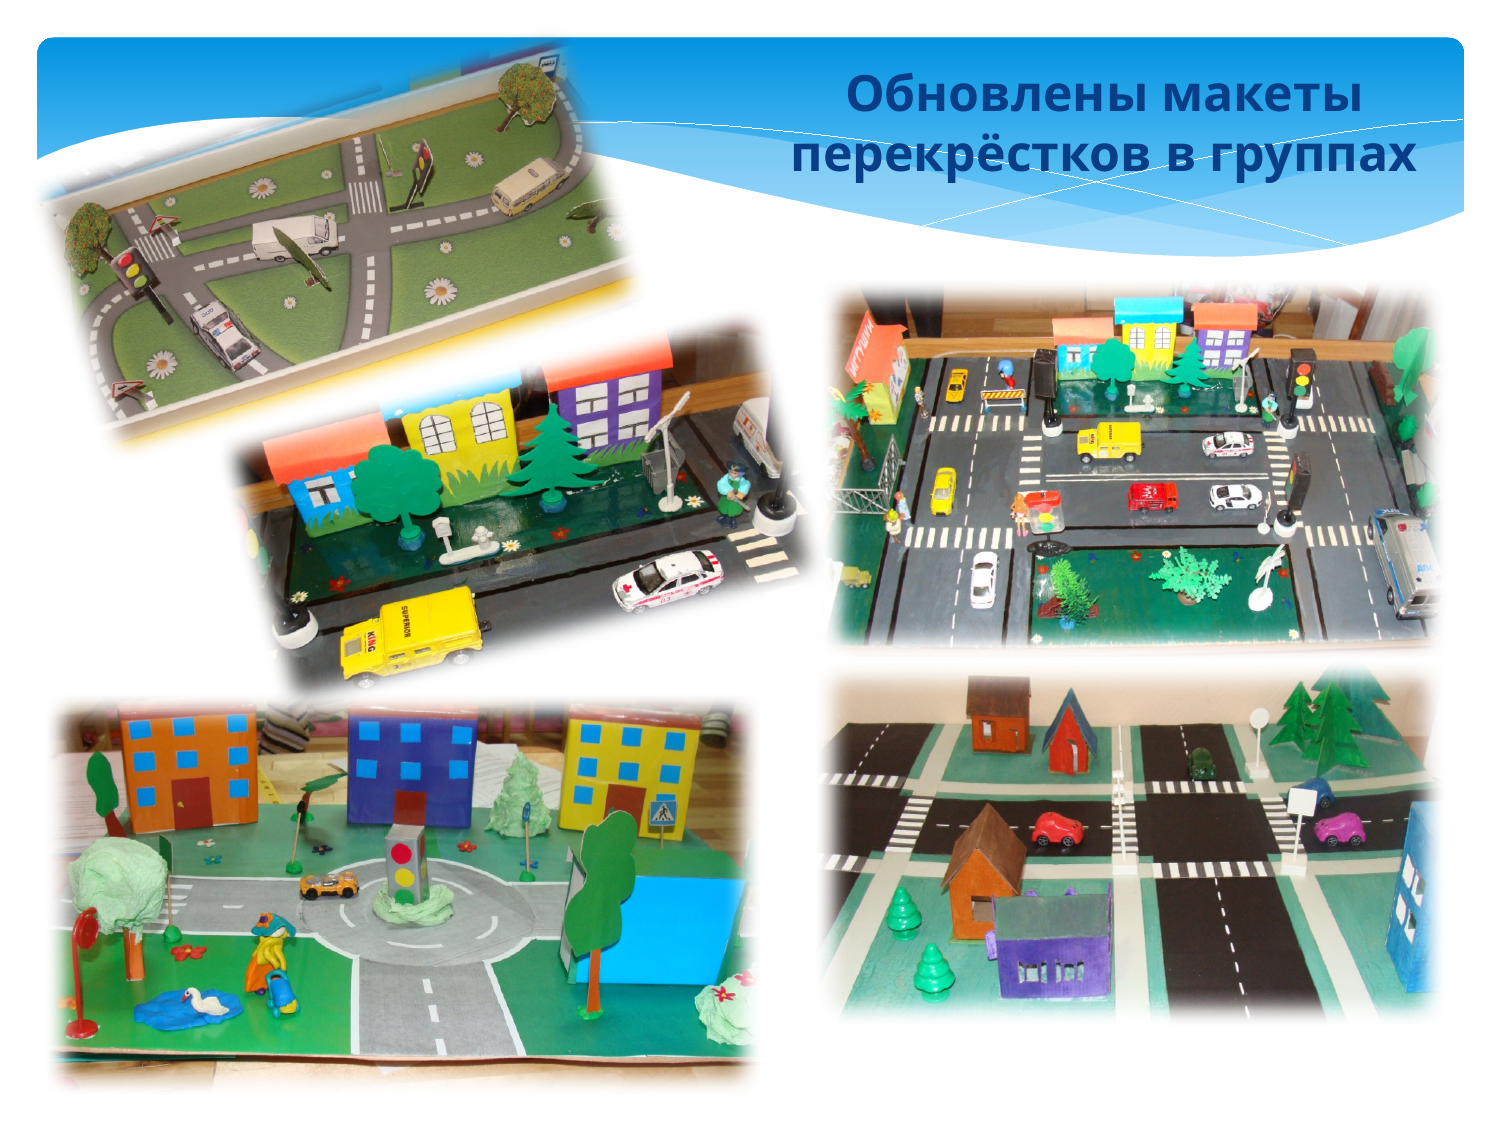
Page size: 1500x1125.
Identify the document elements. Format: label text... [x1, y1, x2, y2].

picture [43, 692, 763, 1097]
picture [813, 278, 1448, 1027]
picture [48, 37, 811, 678]
text_box Обновлены макеты перекрёстков в группах [761, 54, 1447, 190]
